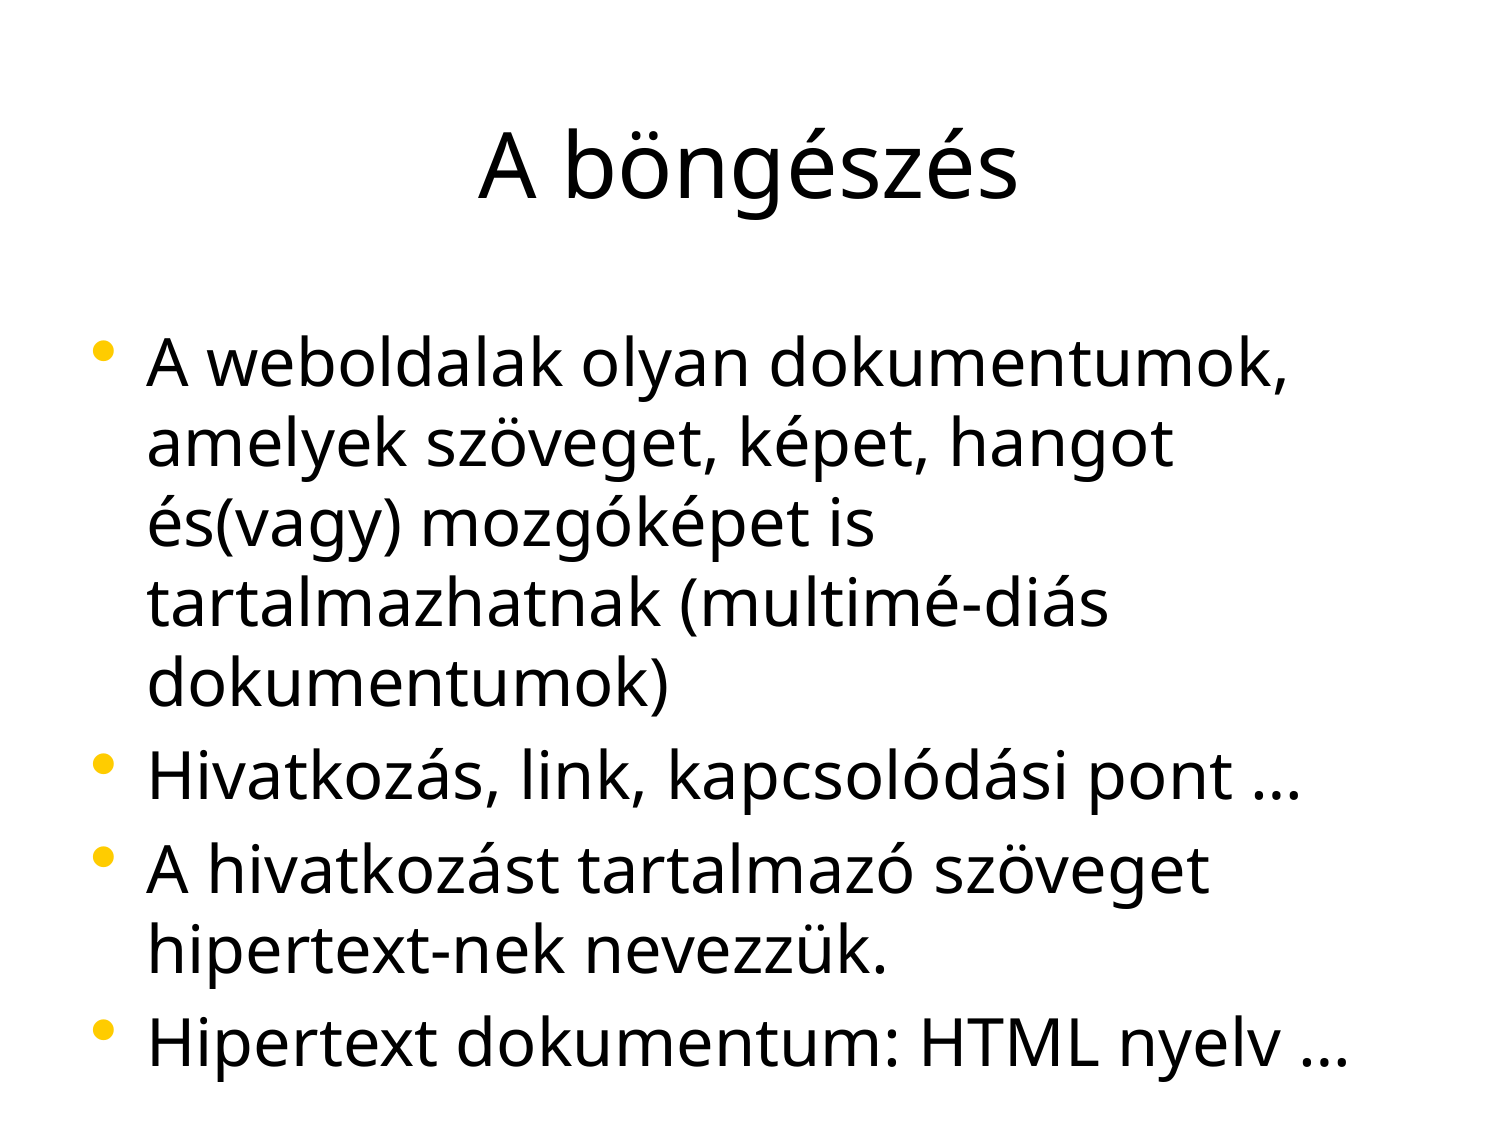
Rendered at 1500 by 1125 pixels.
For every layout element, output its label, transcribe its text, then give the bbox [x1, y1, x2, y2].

list A weboldalak olyan dokumentumok, amelyek szöveget, képet, hangot és(vagy) mozgóképet is tartalmazhatnak (multimé-diás dokumentumok) Hivatkozás, link, kapcsolódási pont … A hivatkozást tartalmazó szöveget hipertext-nek nevezzük. Hipertext dokumentum: HTML nyelv … [74, 312, 1426, 1059]
title A böngészés [74, 47, 1426, 276]
